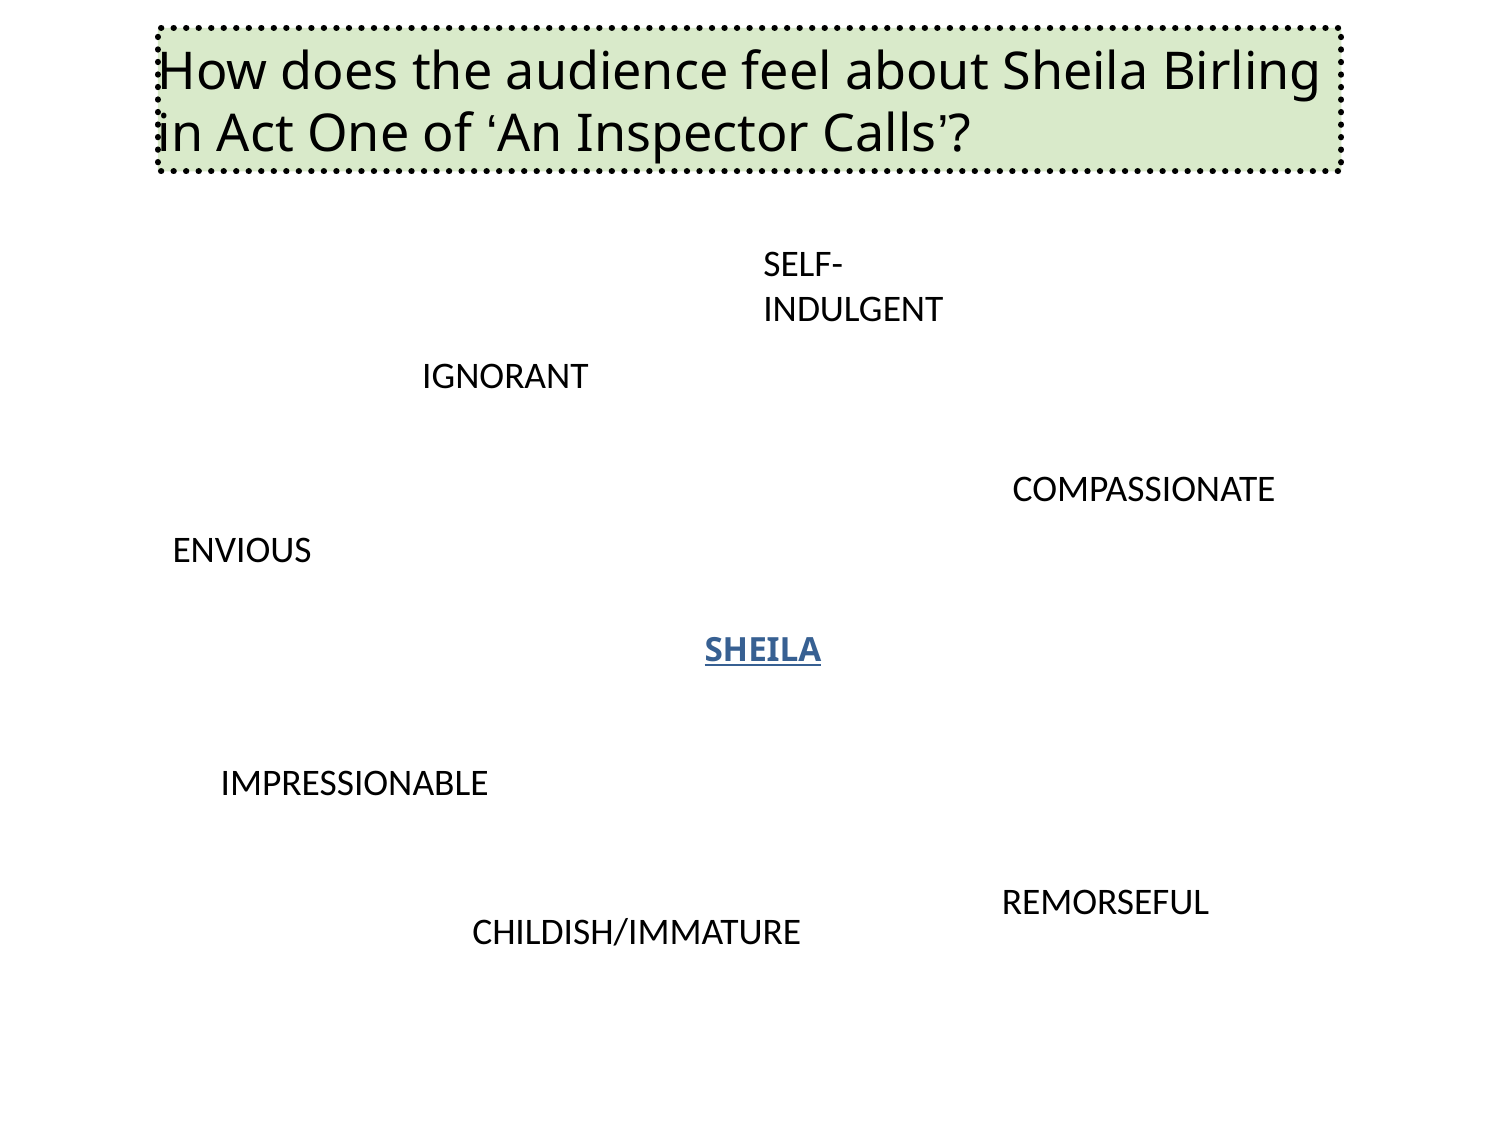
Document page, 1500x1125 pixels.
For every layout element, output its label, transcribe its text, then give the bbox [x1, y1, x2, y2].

text_box REMORSEFUL [987, 869, 1342, 930]
text_box IGNORANT [407, 344, 620, 404]
text_box SELF-INDULGENT [748, 231, 962, 337]
text_box SHEILA [71, 191, 1455, 1106]
text_box IMPRESSIONABLE [205, 750, 535, 811]
text_box ENVIOUS [157, 517, 371, 577]
text_box COMPASSIONATE [998, 456, 1376, 517]
text_box How does the audience feel about Sheila Birling in Act One of ‘An Inspector Calls’? [157, 27, 1342, 172]
text_box CHILDISH/IMMATURE [457, 899, 860, 960]
